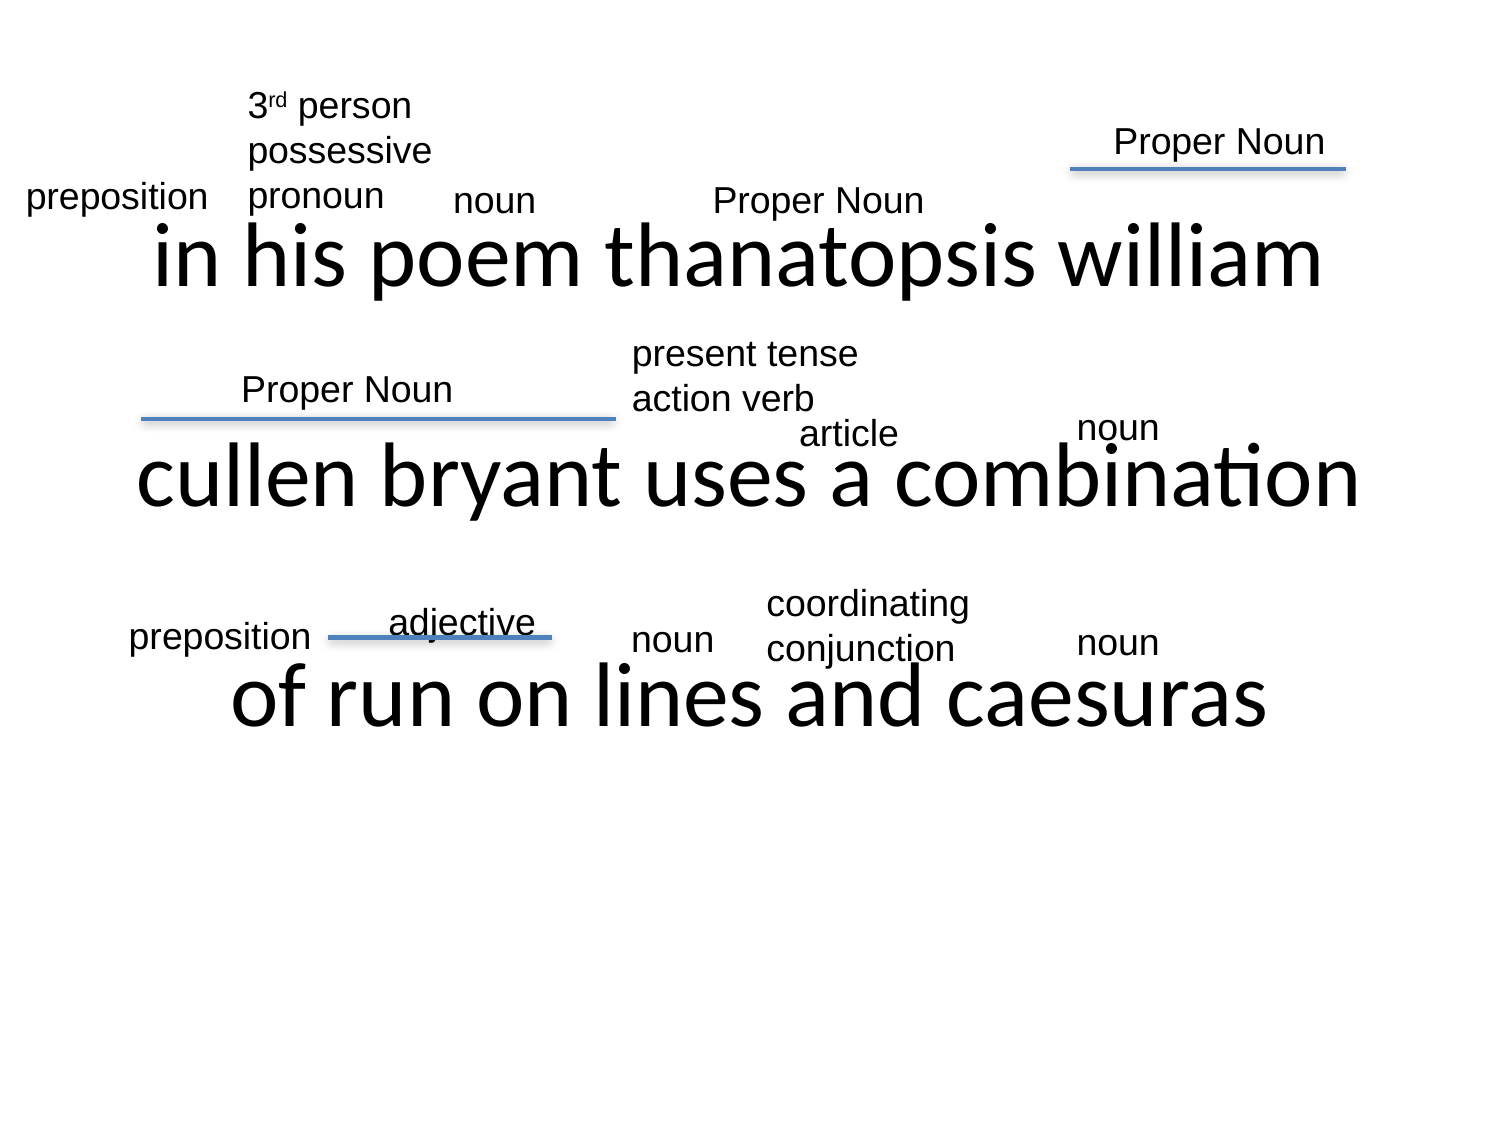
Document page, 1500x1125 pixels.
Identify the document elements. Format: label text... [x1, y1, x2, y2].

text_box noun [438, 168, 552, 229]
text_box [373, 643, 551, 648]
text_box this [373, 640, 549, 644]
text_box article [784, 401, 914, 462]
text_box noun [1061, 610, 1175, 671]
text_box present tense action verb [617, 321, 874, 427]
text_box Proper Noun [697, 168, 940, 229]
title in his poem thanatopsis william cullen bryant uses a combination of run on lines and caesuras [112, 349, 1388, 591]
text_box Proper Noun [226, 357, 469, 418]
text_box noun [1061, 395, 1175, 455]
text_box 3rd person possessive pronoun [232, 73, 448, 224]
text_box adjective [373, 590, 551, 633]
text_box preposition [113, 604, 327, 665]
text_box enough [144, 421, 611, 425]
text_box Proper Noun [1098, 109, 1341, 168]
text_box coordinating conjunction [751, 571, 985, 676]
text_box noun [616, 607, 730, 667]
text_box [139, 420, 617, 429]
text_box preposition [11, 164, 224, 225]
